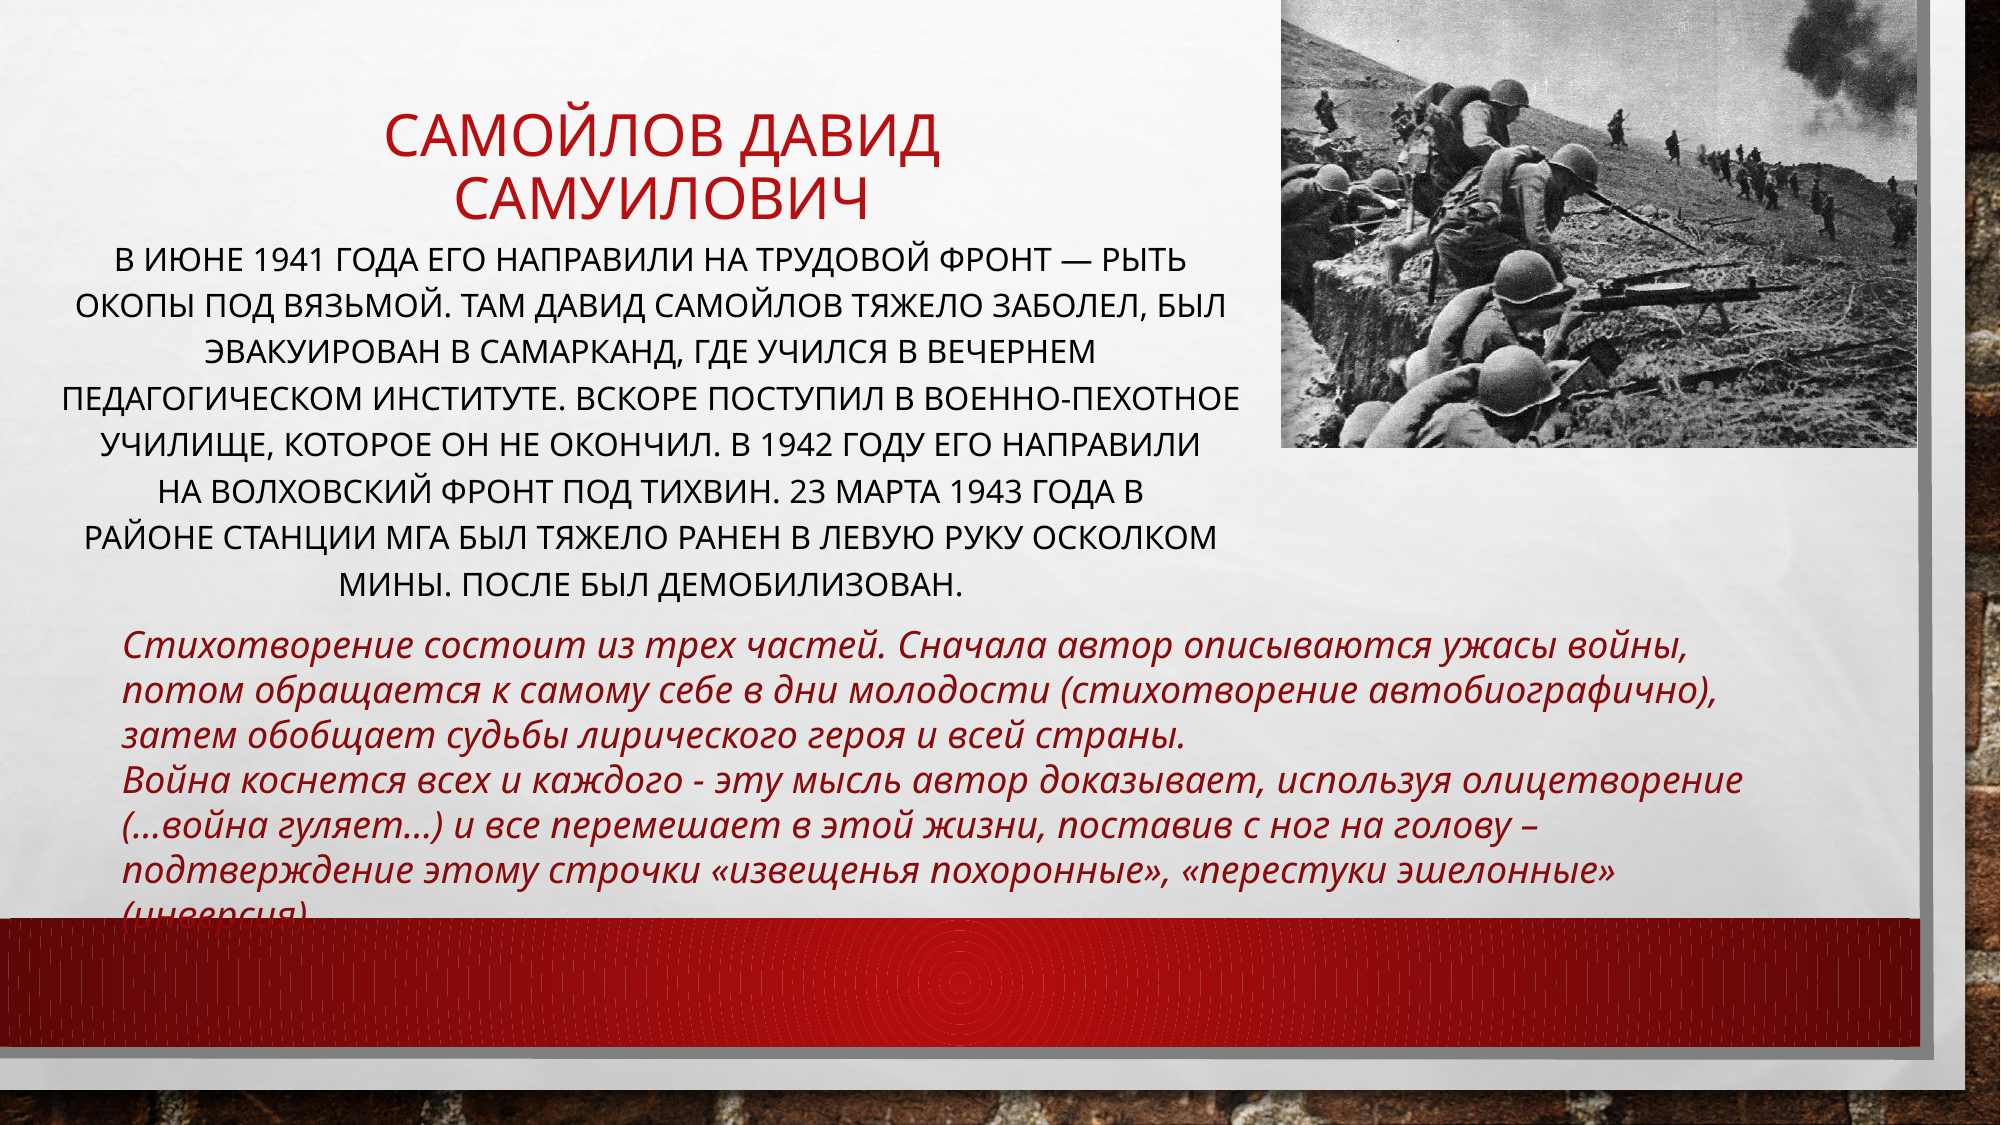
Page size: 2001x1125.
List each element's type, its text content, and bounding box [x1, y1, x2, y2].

list В июне 1941 года его направили на трудовой фронт — рыть окопы под Вязьмой. Там Давид Самойлов тяжело заболел, был эвакуирован в Самарканд, где учился в Вечернем педагогическом институте. Вскоре поступил в военно-пехотное училище, которое он не окончил. В 1942 году его направили на Волховский фронт под Тихвин. 23 марта 1943 года в районе станции Мга был тяжело ранен в левую руку осколком мины. После был демобилизован. [45, 223, 1256, 613]
picture [1280, 0, 1918, 448]
title Самойлов Давид Самуилович [189, 114, 1135, 223]
text_box Стихотворение состоит из трех частей. Сначала автор описываются ужасы войны, потом обращается к самому себе в дни молодости (стихотворение автобиографично), затем обобщает судьбы лирического героя и всей страны. Война коснется всех и каждого - эту мысль автор доказывает, используя олицетворение (…война гуляет…) и все перемешает в этой жизни, поставив с ног на голову – подтверждение этому строчки «извещенья похоронные», «перестуки эшелонные» (инверсия). [107, 613, 1792, 944]
picture [0, 0, 2000, 1125]
